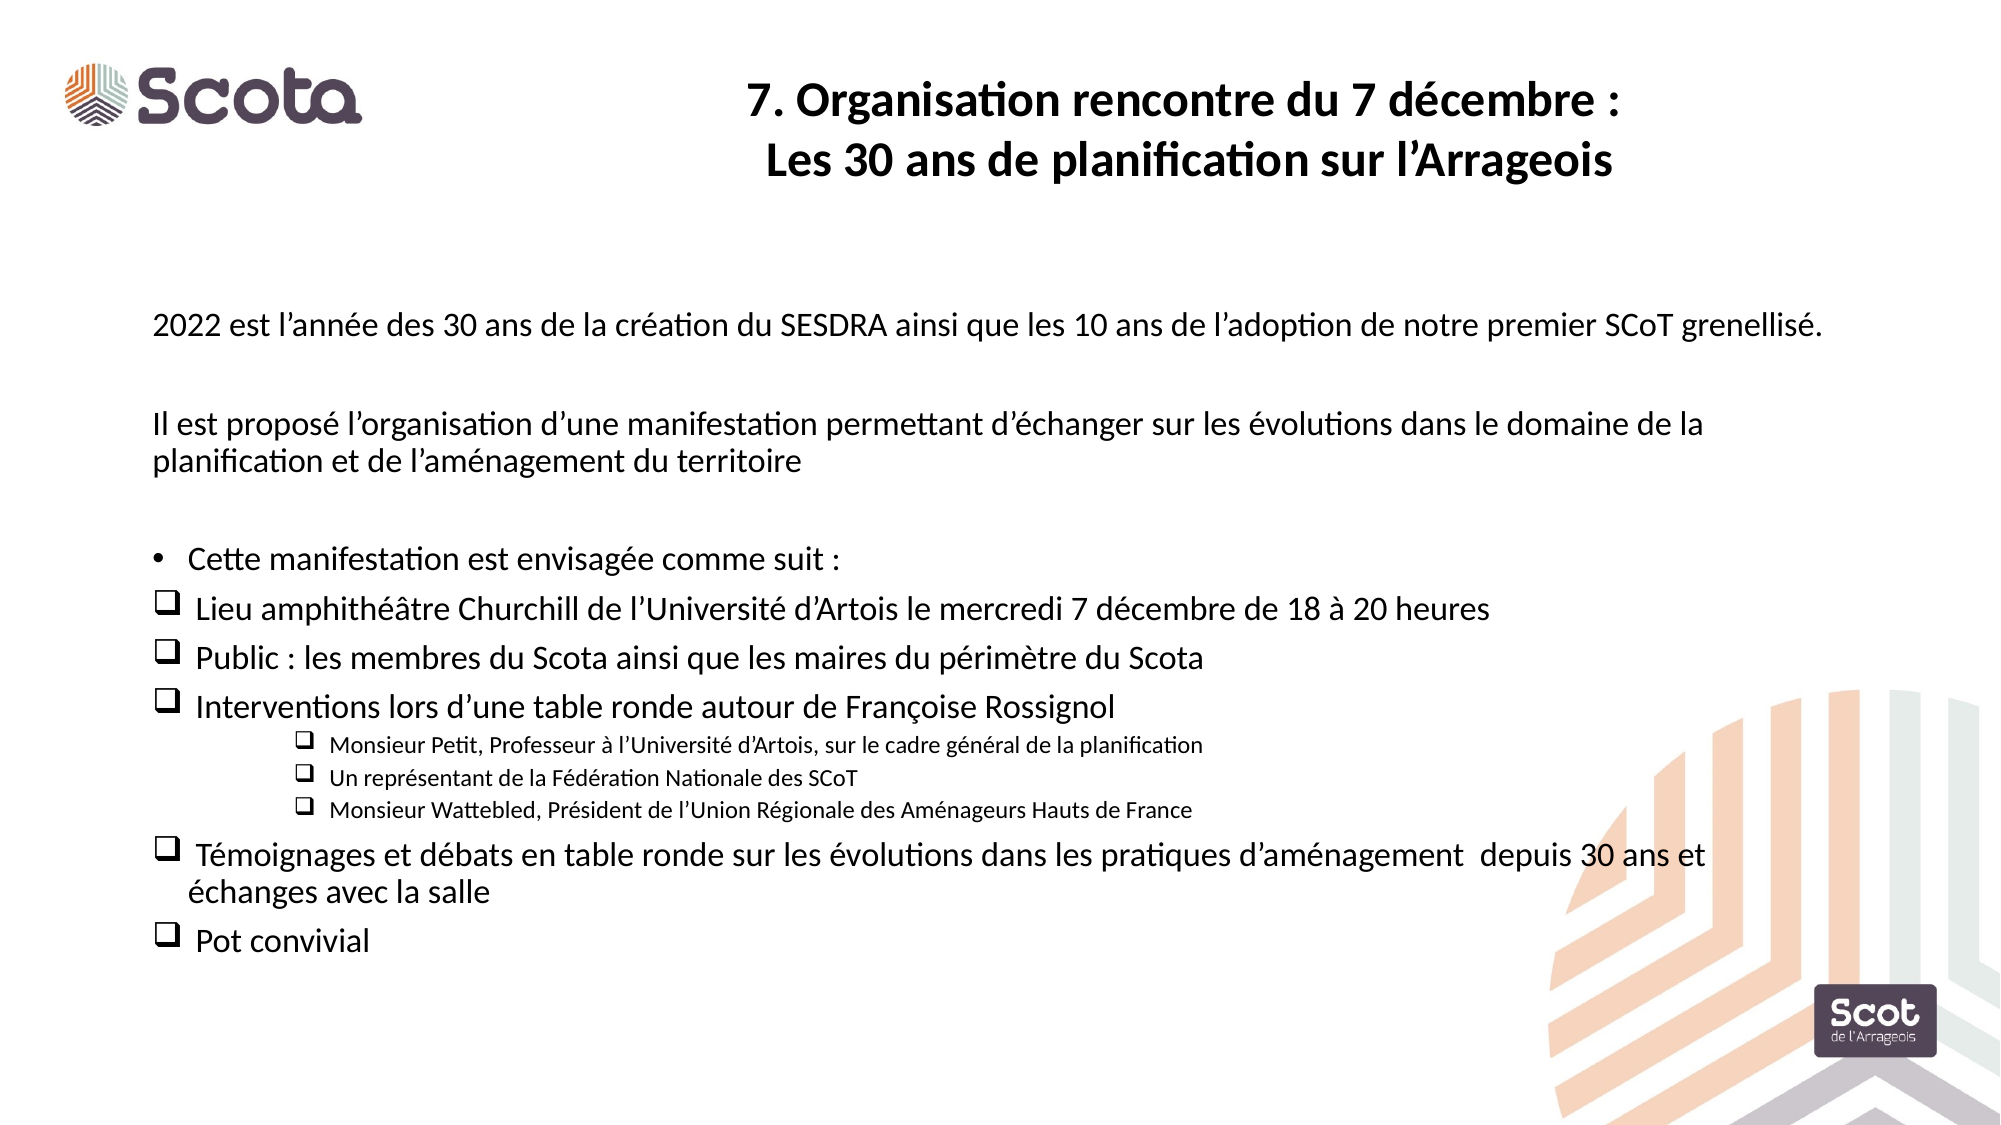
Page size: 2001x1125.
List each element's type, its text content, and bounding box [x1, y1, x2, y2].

picture [1502, 659, 2000, 1125]
list 2022 est l’année des 30 ans de la création du SESDRA ainsi que les 10 ans de l’adoption de notre premier SCoT grenellisé. Il est proposé l’organisation d’une manifestation permettant d’échanger sur les évolutions dans le domaine de la planification et de l’aménagement du territoire Cette manifestation est envisagée comme suit : Lieu amphithéâtre Churchill de l’Université d’Artois le mercredi 7 décembre de 18 à 20 heures Public : les membres du Scota ainsi que les maires du périmètre du Scota Interventions lors d’une table ronde autour de Françoise Rossignol Monsieur Petit, Professeur à l’Université d’Artois, sur le cadre général de la planification Un représentant de la Fédération Nationale des SCoT Monsieur Wattebled, Président de l’Union Régionale des Aménageurs Hauts de France Témoignages et débats en table ronde sur les évolutions dans les pratiques d’aménagement depuis 30 ans et échanges avec la salle Pot convivial [137, 299, 1863, 1014]
text_box 7. Organisation rencontre du 7 décembre : Les 30 ans de planification sur l’Arrageois [448, 58, 1932, 194]
picture [0, 0, 426, 192]
